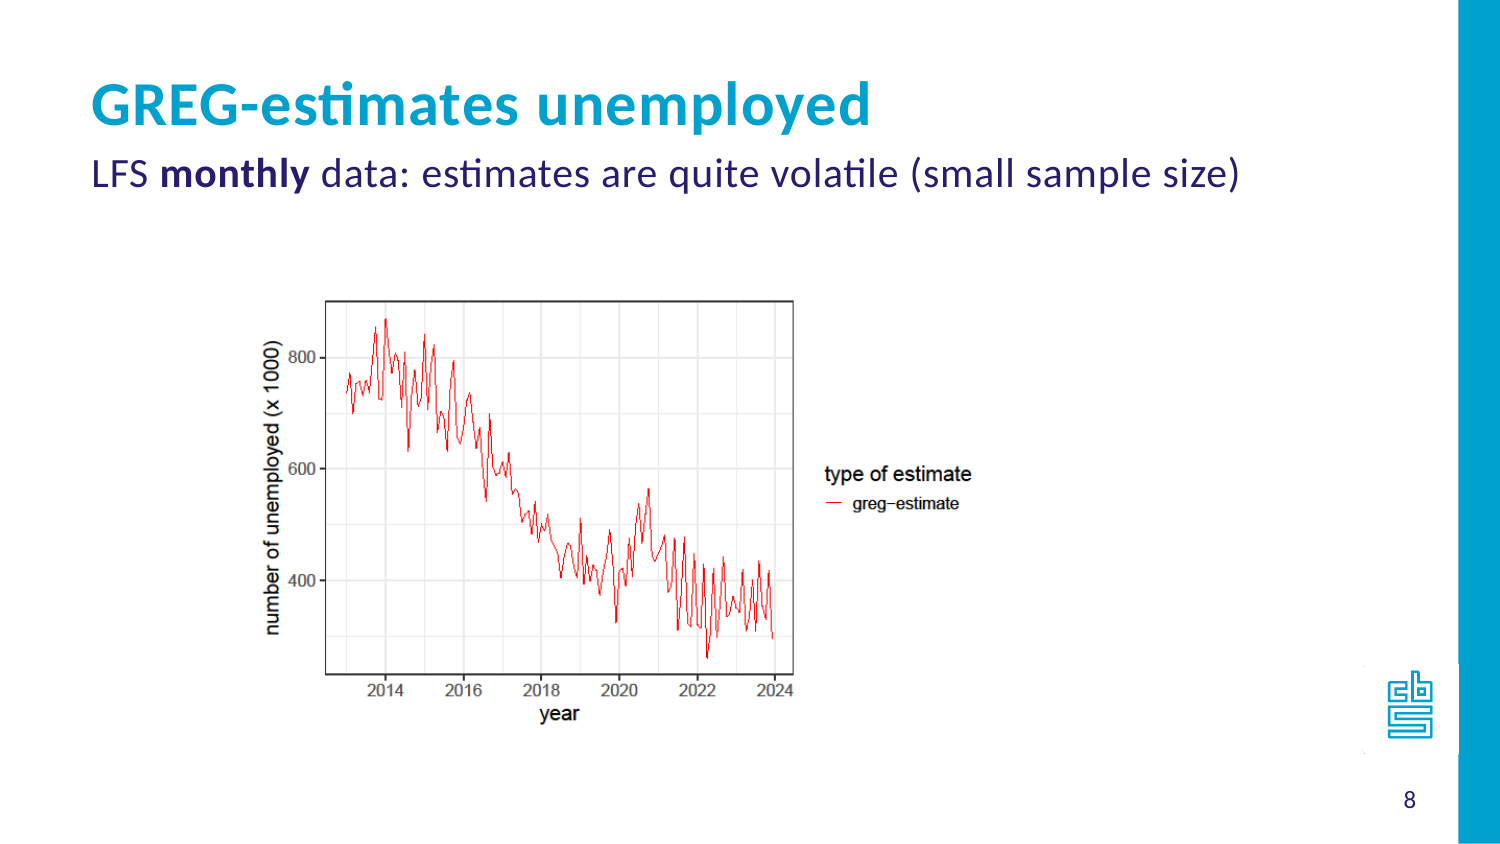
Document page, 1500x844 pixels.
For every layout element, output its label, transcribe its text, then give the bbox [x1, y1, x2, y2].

slide_number 8 [1361, 772, 1459, 826]
list LFS monthly data: estimates are quite volatile (small sample size) [76, 139, 1329, 355]
list GREG-estimates unemployed [76, 55, 1329, 139]
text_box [253, 291, 992, 735]
picture [1361, 664, 1458, 754]
